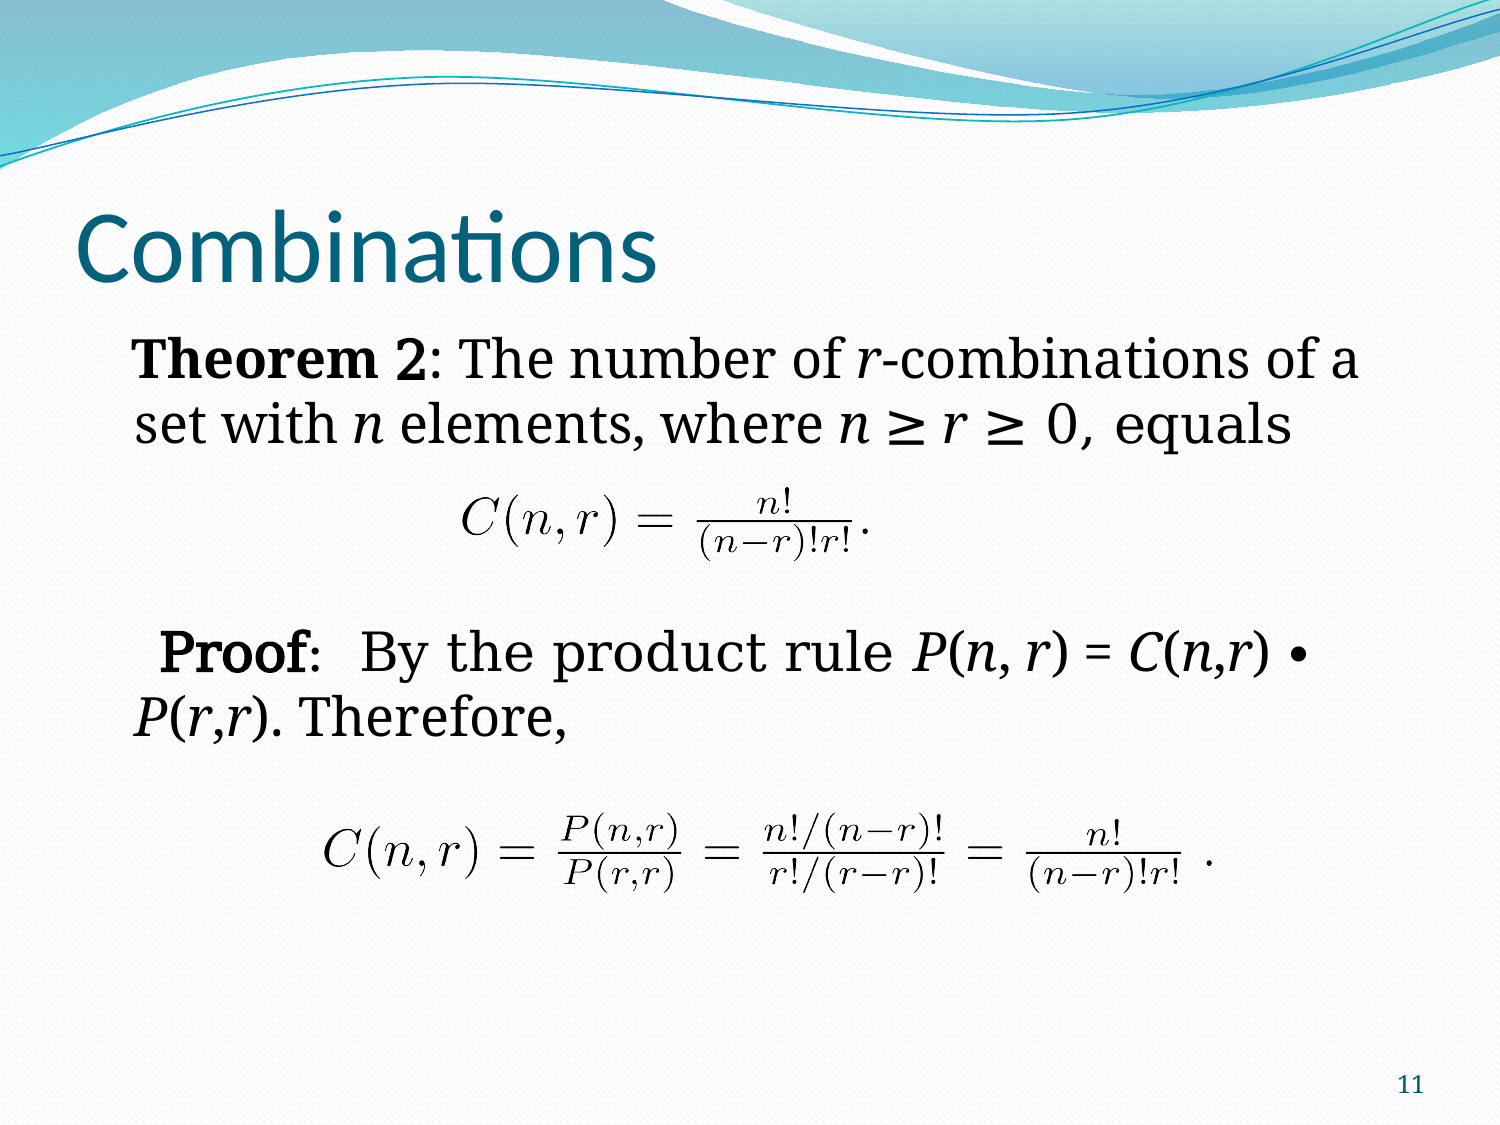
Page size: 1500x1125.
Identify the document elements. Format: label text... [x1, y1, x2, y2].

list Theorem 2: The number of r-combinations of a set with n elements, where n ≥ r ≥ 0, equals Proof: By the product rule P(n, r) = C(n,r) ∙ P(r,r). Therefore, [75, 317, 1425, 1038]
slide_number 26 [455, 488, 875, 574]
title Combinations [75, 115, 1425, 303]
picture [324, 812, 1212, 893]
slide_number 11 [1299, 1042, 1425, 1103]
slide_number 26 [317, 813, 1217, 904]
picture [462, 487, 868, 562]
